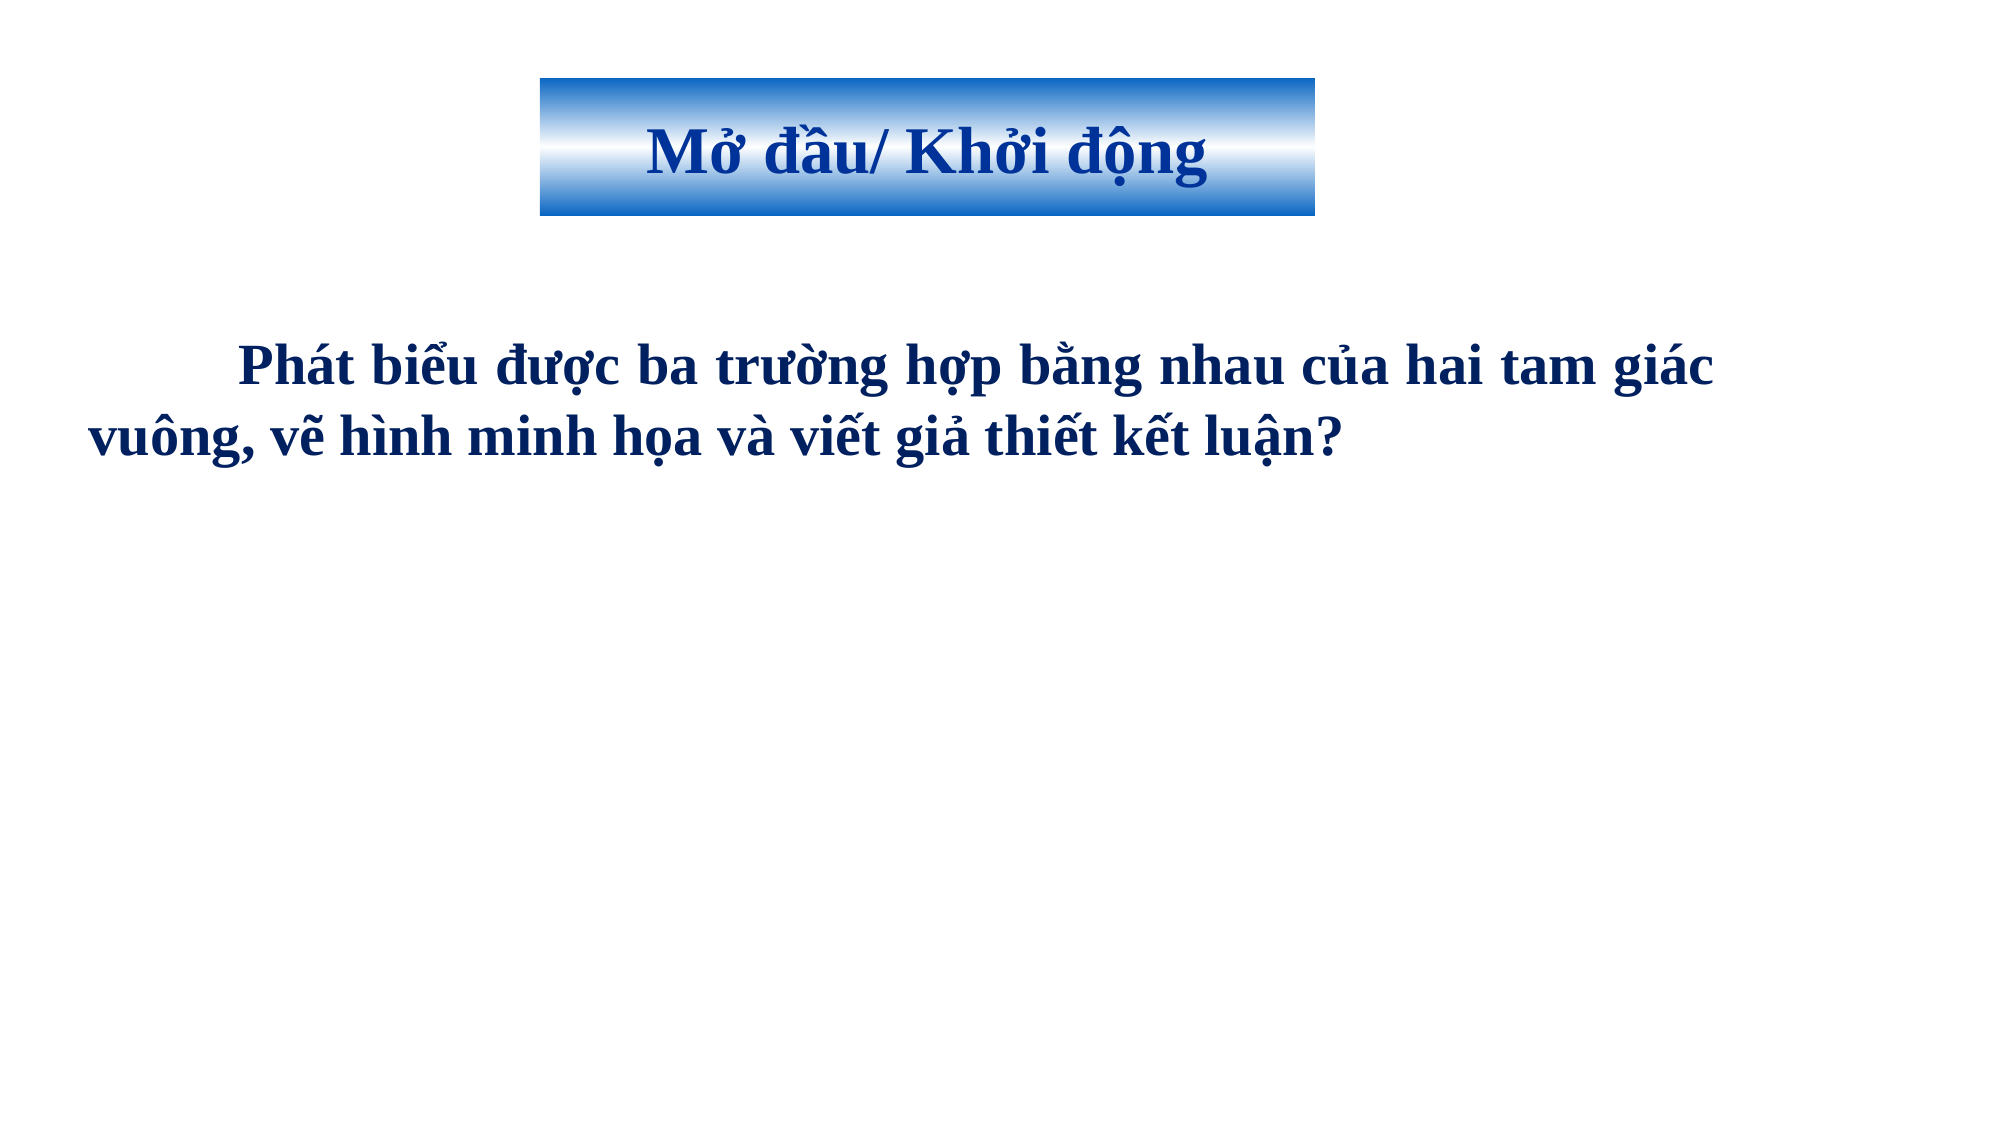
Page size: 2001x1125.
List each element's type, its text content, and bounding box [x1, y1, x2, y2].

text_box Phát biểu được ba trường hợp bằng nhau của hai tam giác vuông, vẽ hình minh họa và viết giả thiết kết luận? [74, 319, 1731, 474]
text_box Mở đầu/ Khởi động [539, 78, 1315, 216]
